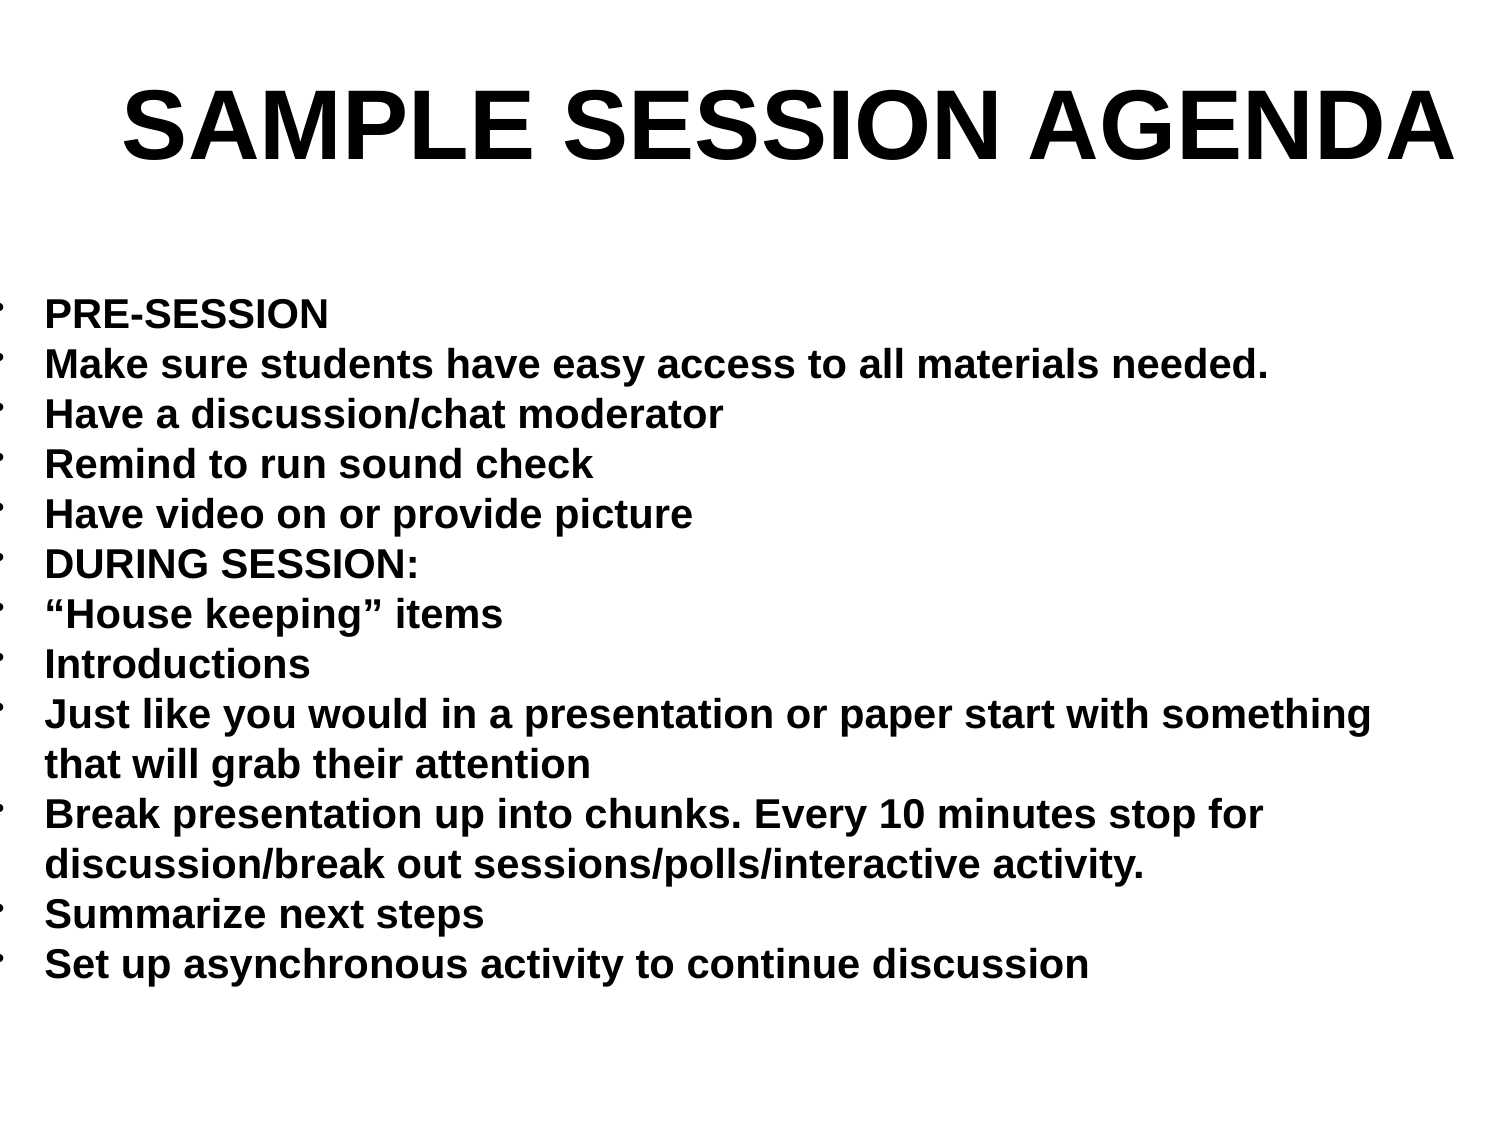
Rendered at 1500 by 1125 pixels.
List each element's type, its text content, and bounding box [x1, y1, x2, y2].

title SAMPLE SESSION AGENDA [109, 0, 1473, 245]
text_box PRE-SESSION Make sure students have easy access to all materials needed. Have a discussion/chat moderator Remind to run sound check Have video on or provide picture DURING SESSION: “House keeping” items Introductions Just like you would in a presentation or paper start with something that will grab their attention Break presentation up into chunks. Every 10 minutes stop for discussion/break out sessions/polls/interactive activity. Summarize next steps Set up asynchronous activity to continue discussion [0, 280, 1429, 993]
